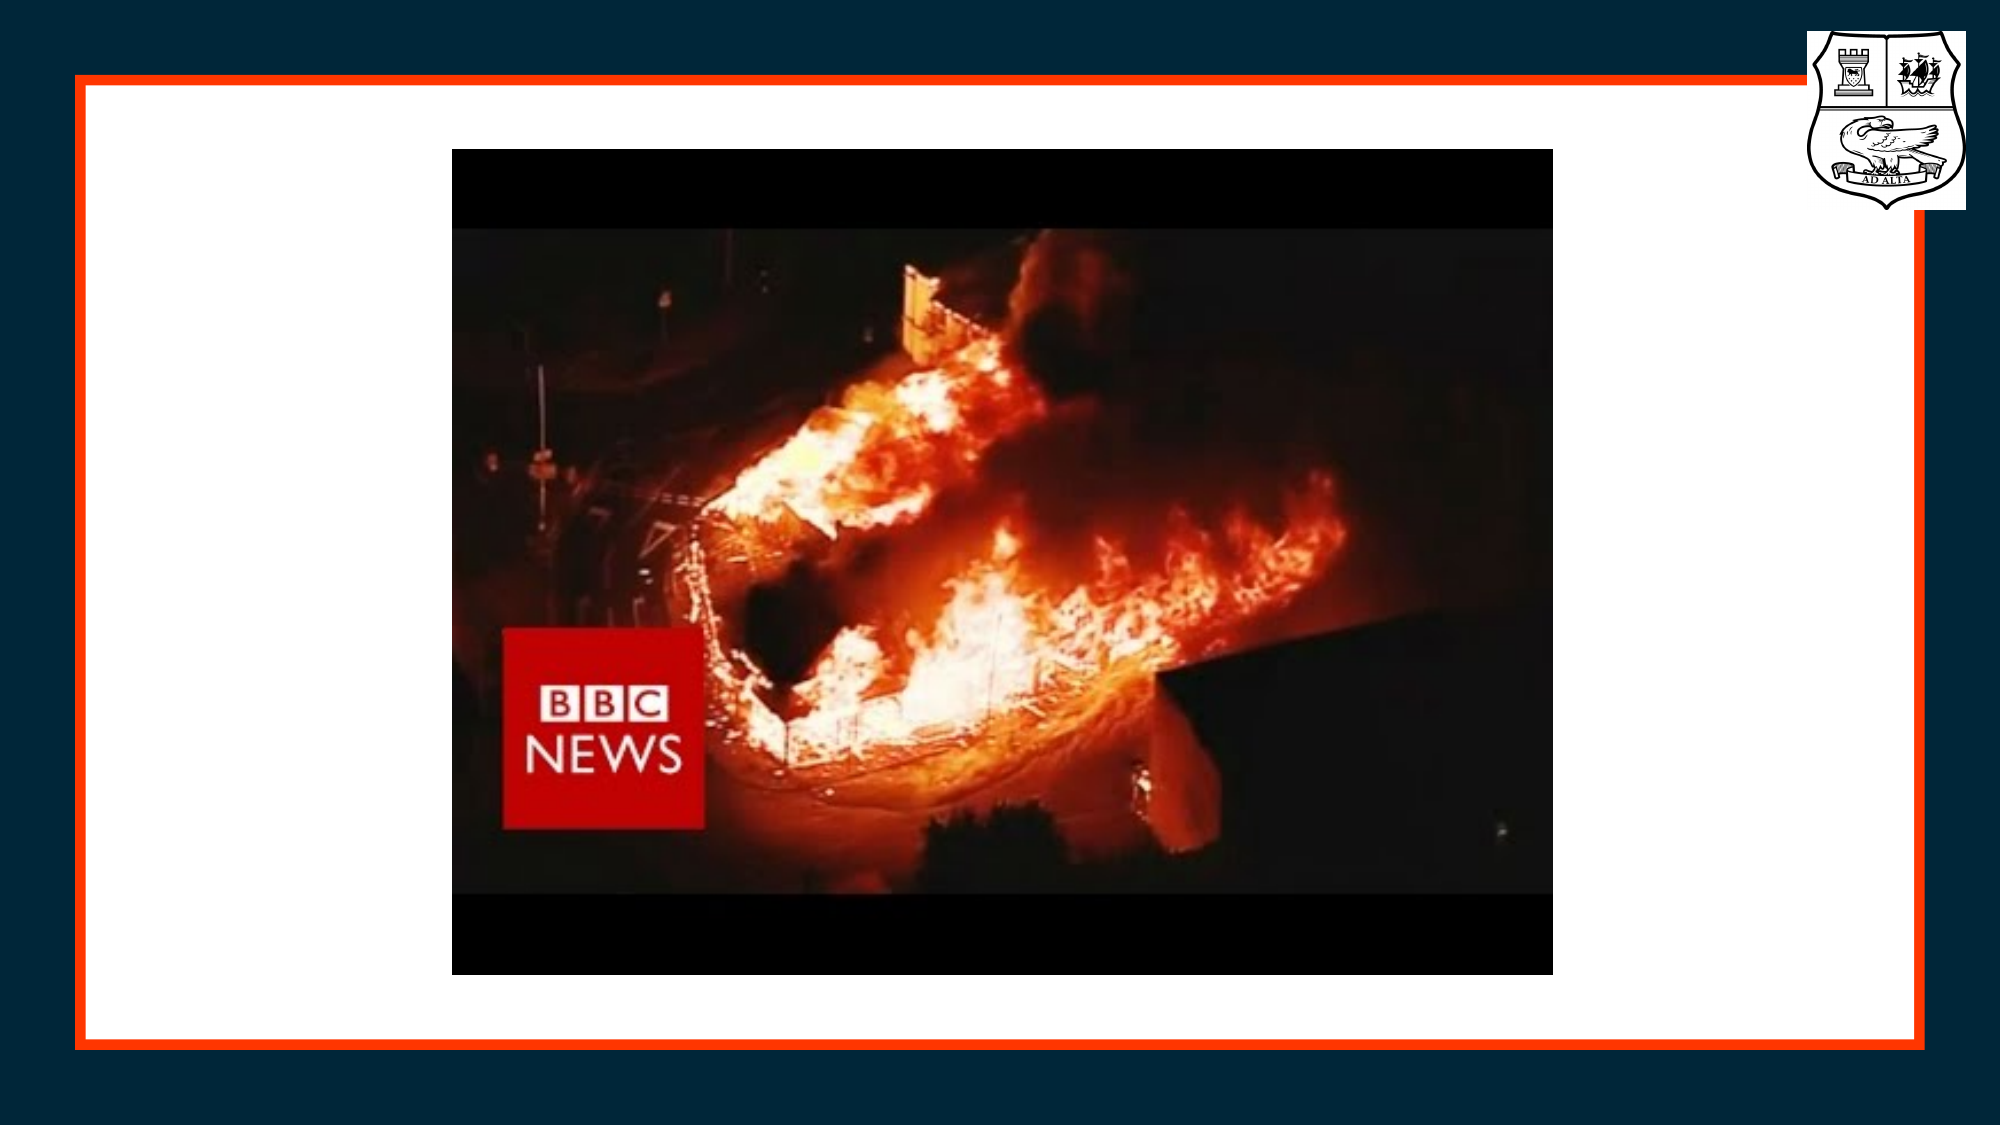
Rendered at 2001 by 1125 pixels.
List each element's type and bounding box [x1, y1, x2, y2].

text_box [84, 84, 1916, 1041]
text_box [450, 148, 1555, 976]
text_box [74, 74, 1926, 1051]
text_box [0, 0, 2000, 1125]
picture [1806, 32, 1965, 210]
